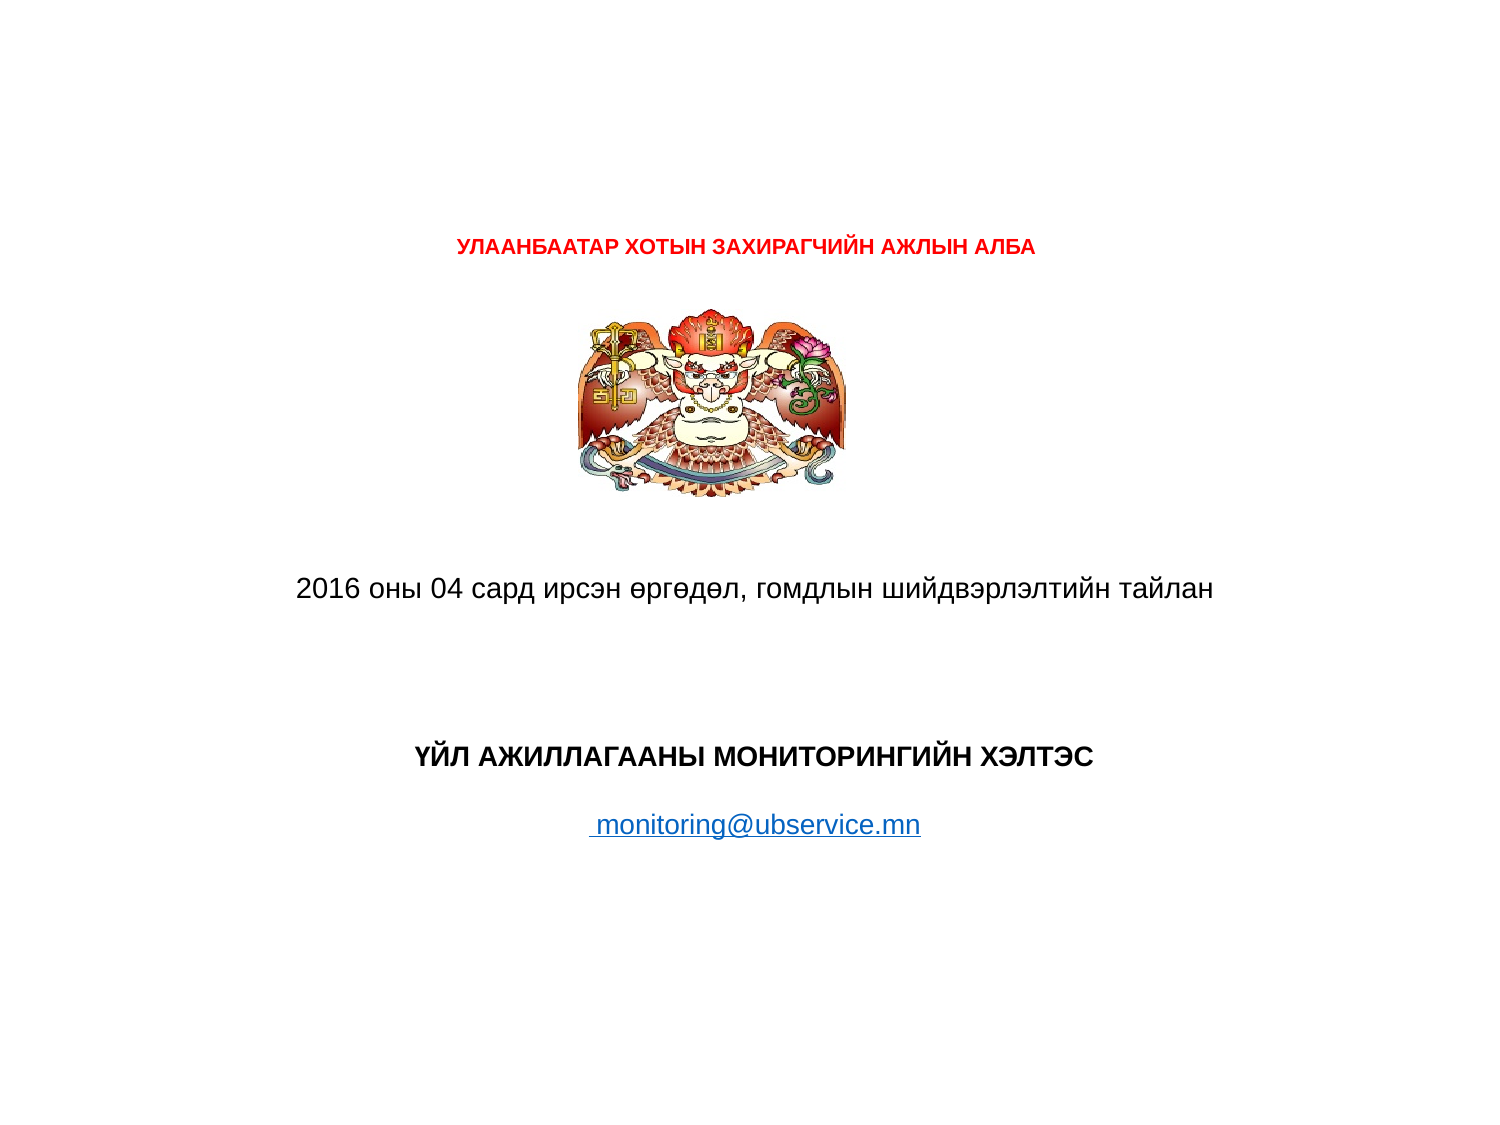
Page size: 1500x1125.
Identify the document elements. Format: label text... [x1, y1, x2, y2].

title УЛААНБААТАР ХОТЫН ЗАХИРАГЧИЙН АЖЛЫН АЛБА [225, 174, 1275, 300]
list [578, 309, 846, 497]
text_box ҮЙЛ АЖИЛЛАГААНЫ МОНИТОРИНГИЙН ХЭЛТЭС monitoring@ubservice.mn [308, 730, 1201, 848]
text_box 2016 оны 04 сард ирсэн өргөдөл, гомдлын шийдвэрлэлтийн тайлан [243, 561, 1276, 654]
